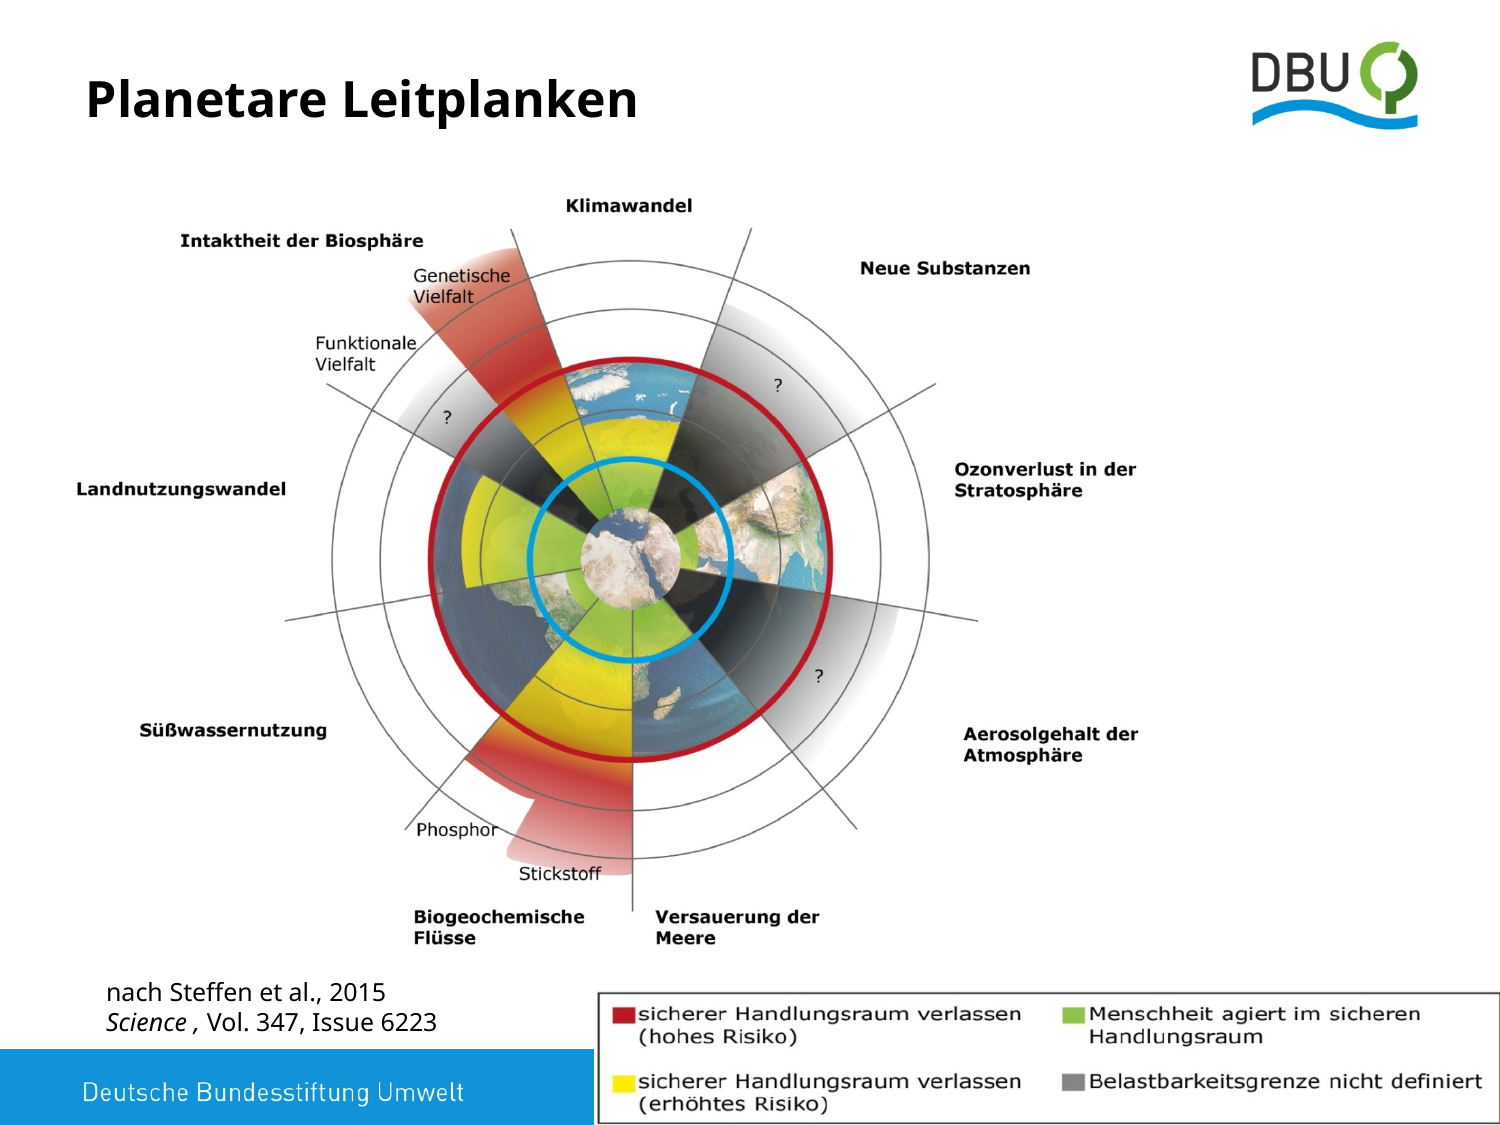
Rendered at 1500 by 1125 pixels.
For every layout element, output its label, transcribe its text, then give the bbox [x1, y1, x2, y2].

title Planetare Leitplanken [70, 53, 1308, 142]
text_box nach Steffen et al., 2015 Science , Vol. 347, Issue 6223 [91, 969, 453, 1045]
picture [30, 163, 1315, 949]
picture [1246, 35, 1424, 136]
picture [0, 990, 1500, 1125]
